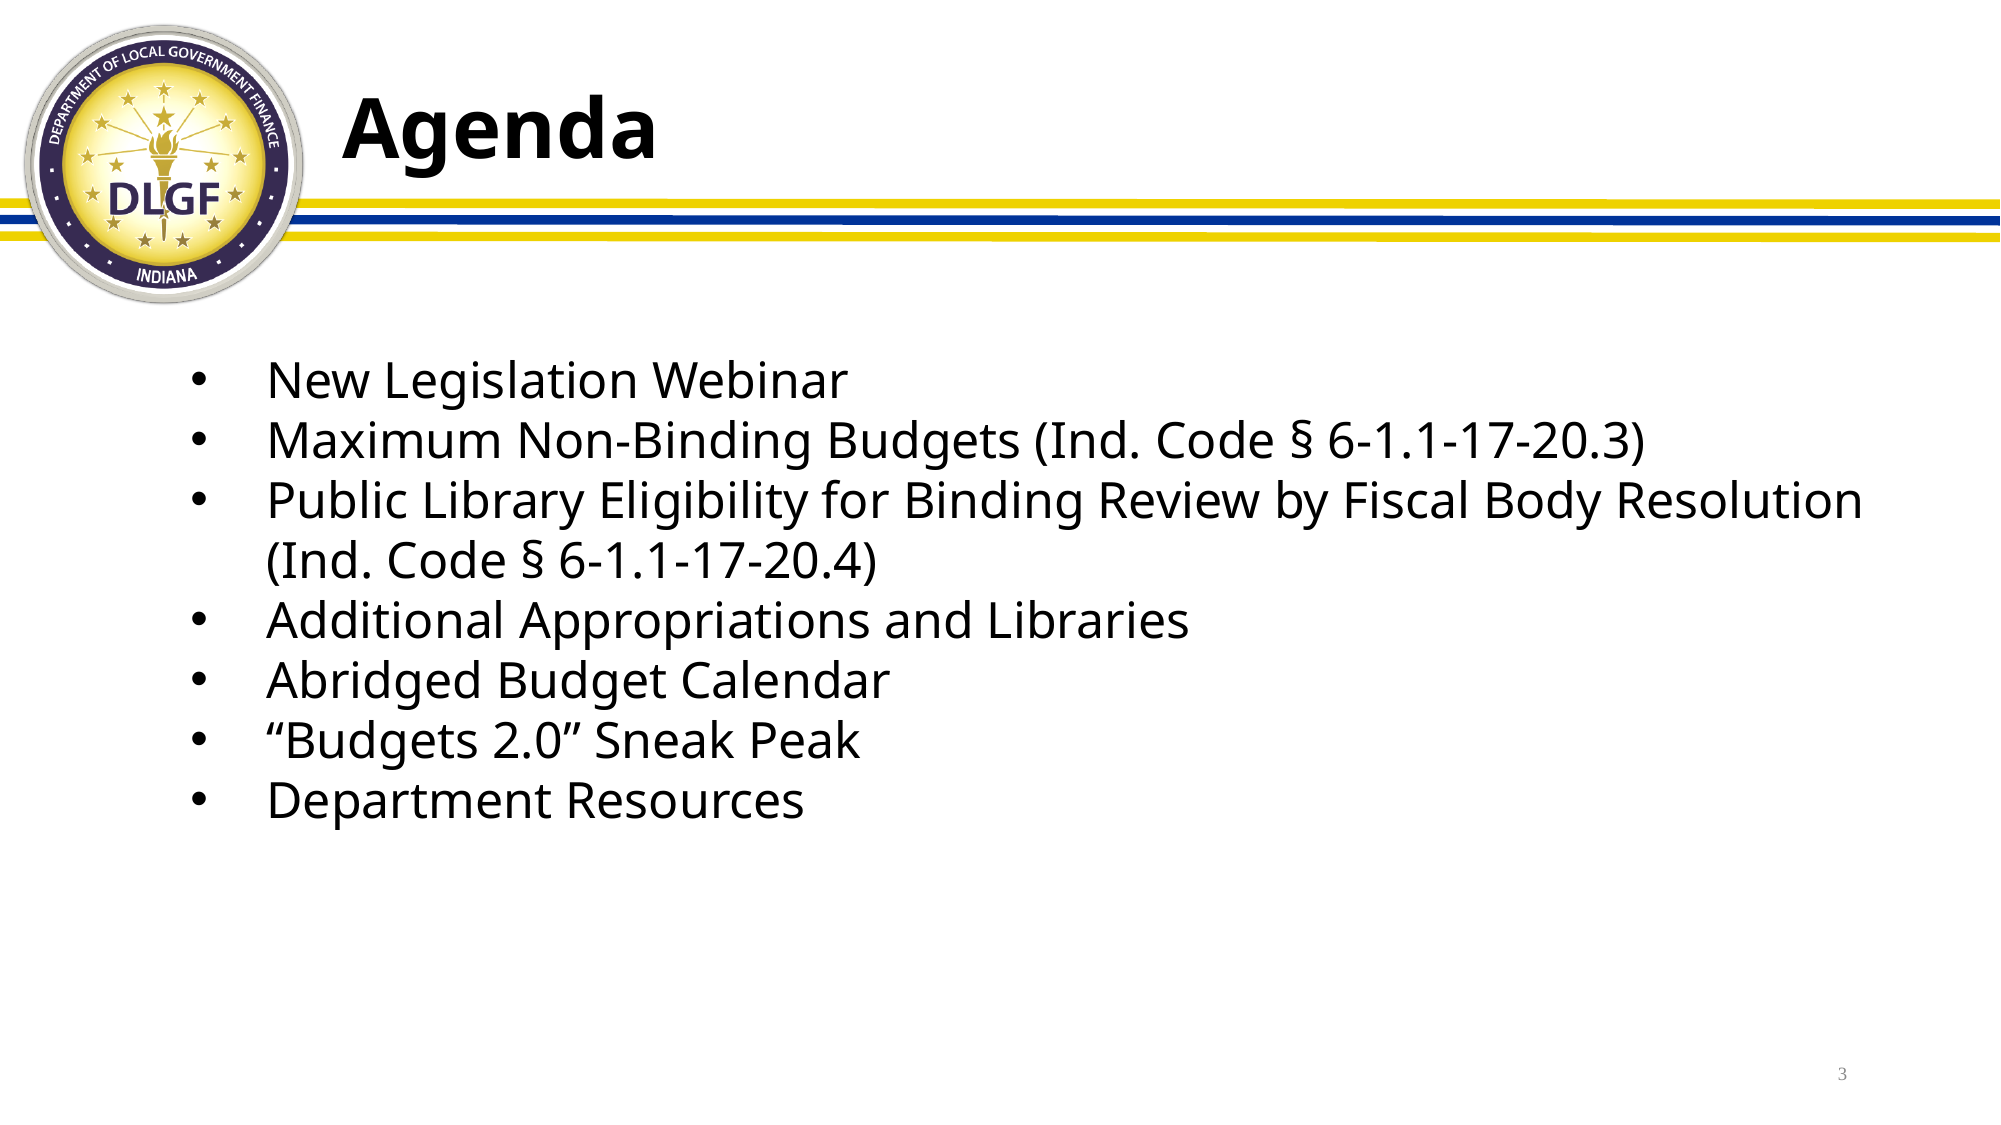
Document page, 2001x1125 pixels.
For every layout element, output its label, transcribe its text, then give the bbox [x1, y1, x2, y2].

list New Legislation Webinar Maximum Non-Binding Budgets (Ind. Code § 6-1.1-17-20.3) Public Library Eligibility for Binding Review by Fiscal Body Resolution (Ind. Code § 6-1.1-17-20.4) Additional Appropriations and Libraries Abridged Budget Calendar “Budgets 2.0” Sneak Peak Department Resources [175, 340, 1906, 1058]
slide_number 3 [1412, 1042, 1863, 1103]
picture [20, 21, 307, 307]
title Agenda [327, 59, 1863, 203]
